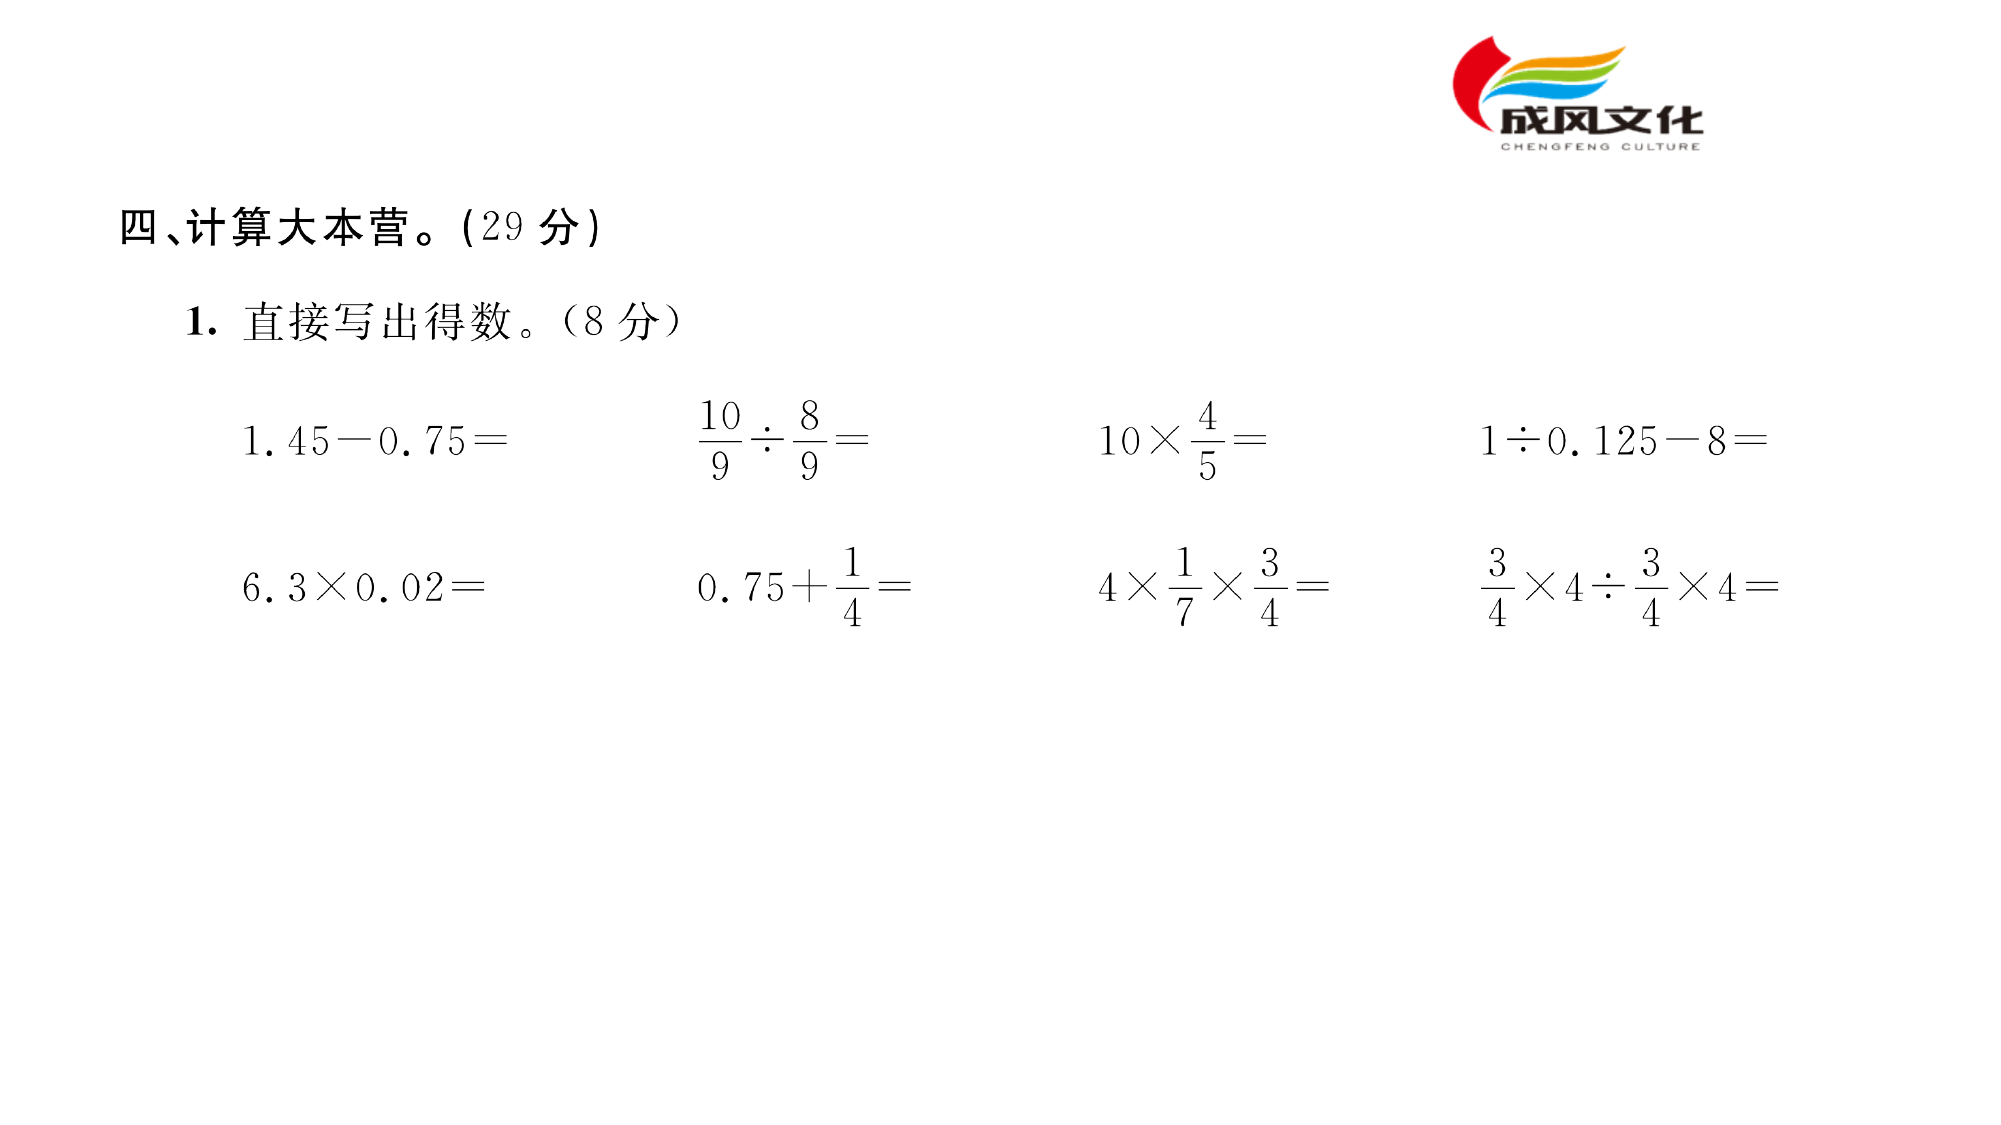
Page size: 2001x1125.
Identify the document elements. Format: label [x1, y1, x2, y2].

picture [118, 30, 2000, 650]
